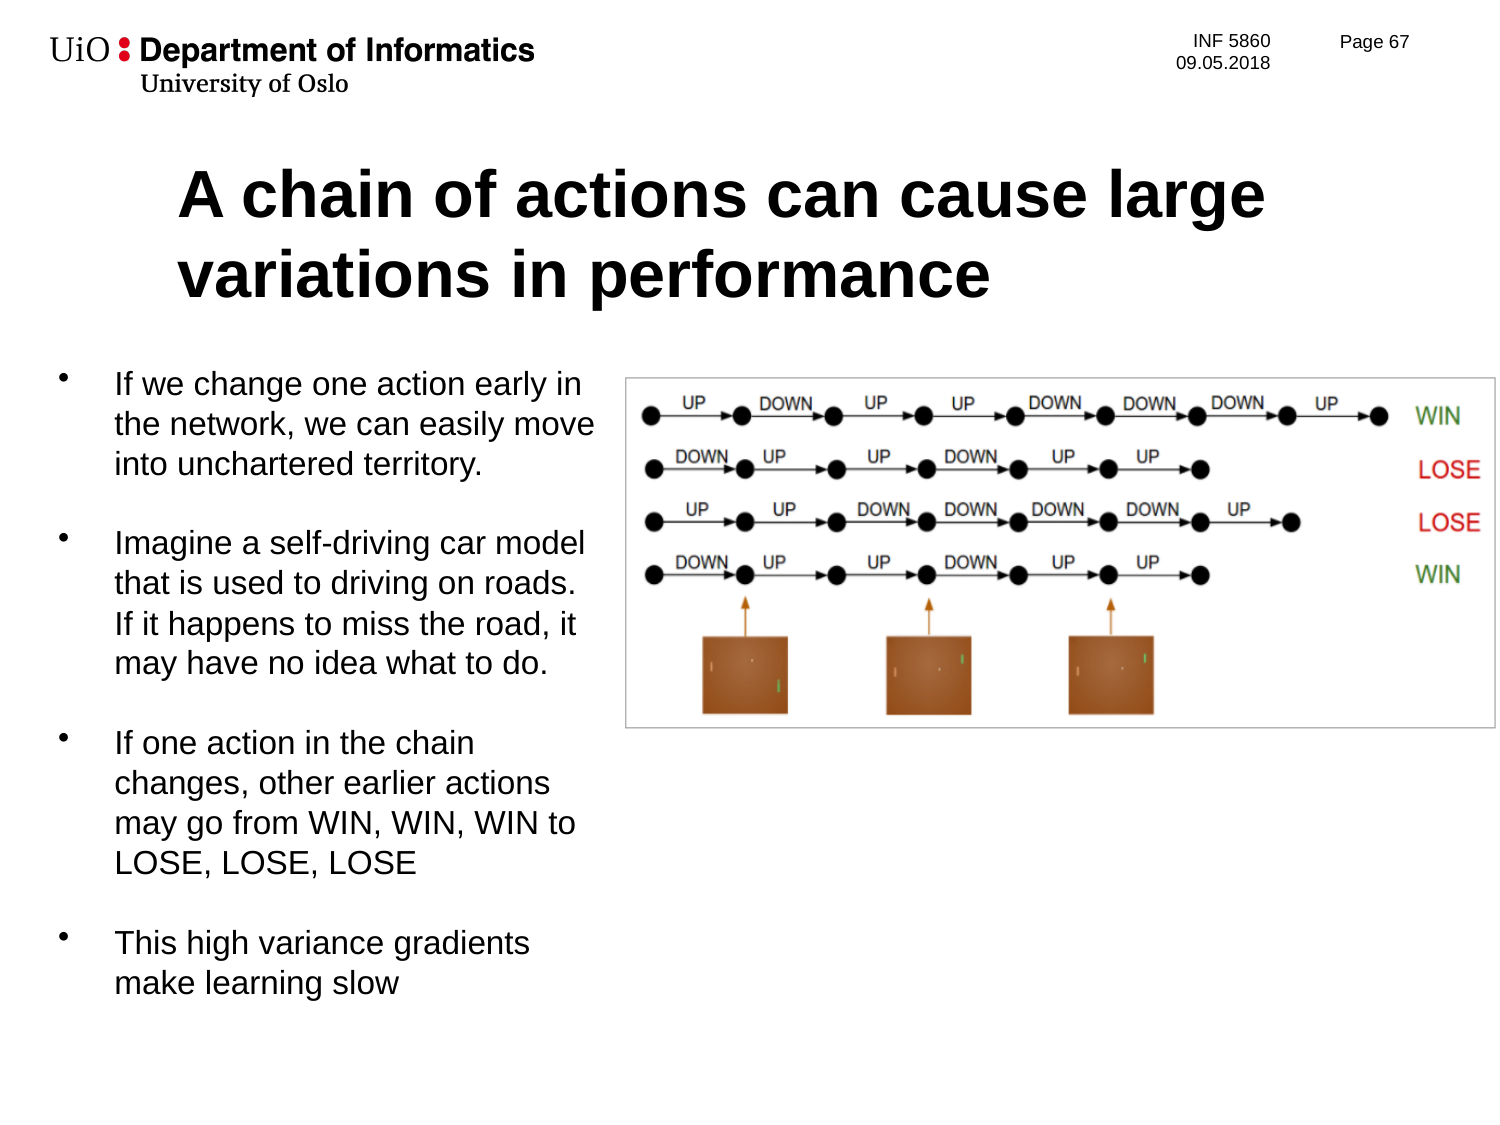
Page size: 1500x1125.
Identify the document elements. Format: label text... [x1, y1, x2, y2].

picture [622, 374, 1500, 733]
title A chain of actions can cause large variations in performance [162, 137, 1425, 325]
list If we change one action early in the network, we can easily move into unchartered territory. Imagine a self-driving car model that is used to driving on roads. If it happens to miss the road, it may have no idea what to do. If one action in the chain changes, other earlier actions may go from WIN, WIN, WIN to LOSE, LOSE, LOSE This high variance gradients make learning slow [43, 354, 613, 1030]
slide_number Page 68 [1317, 21, 1426, 98]
picture [50, 37, 534, 97]
